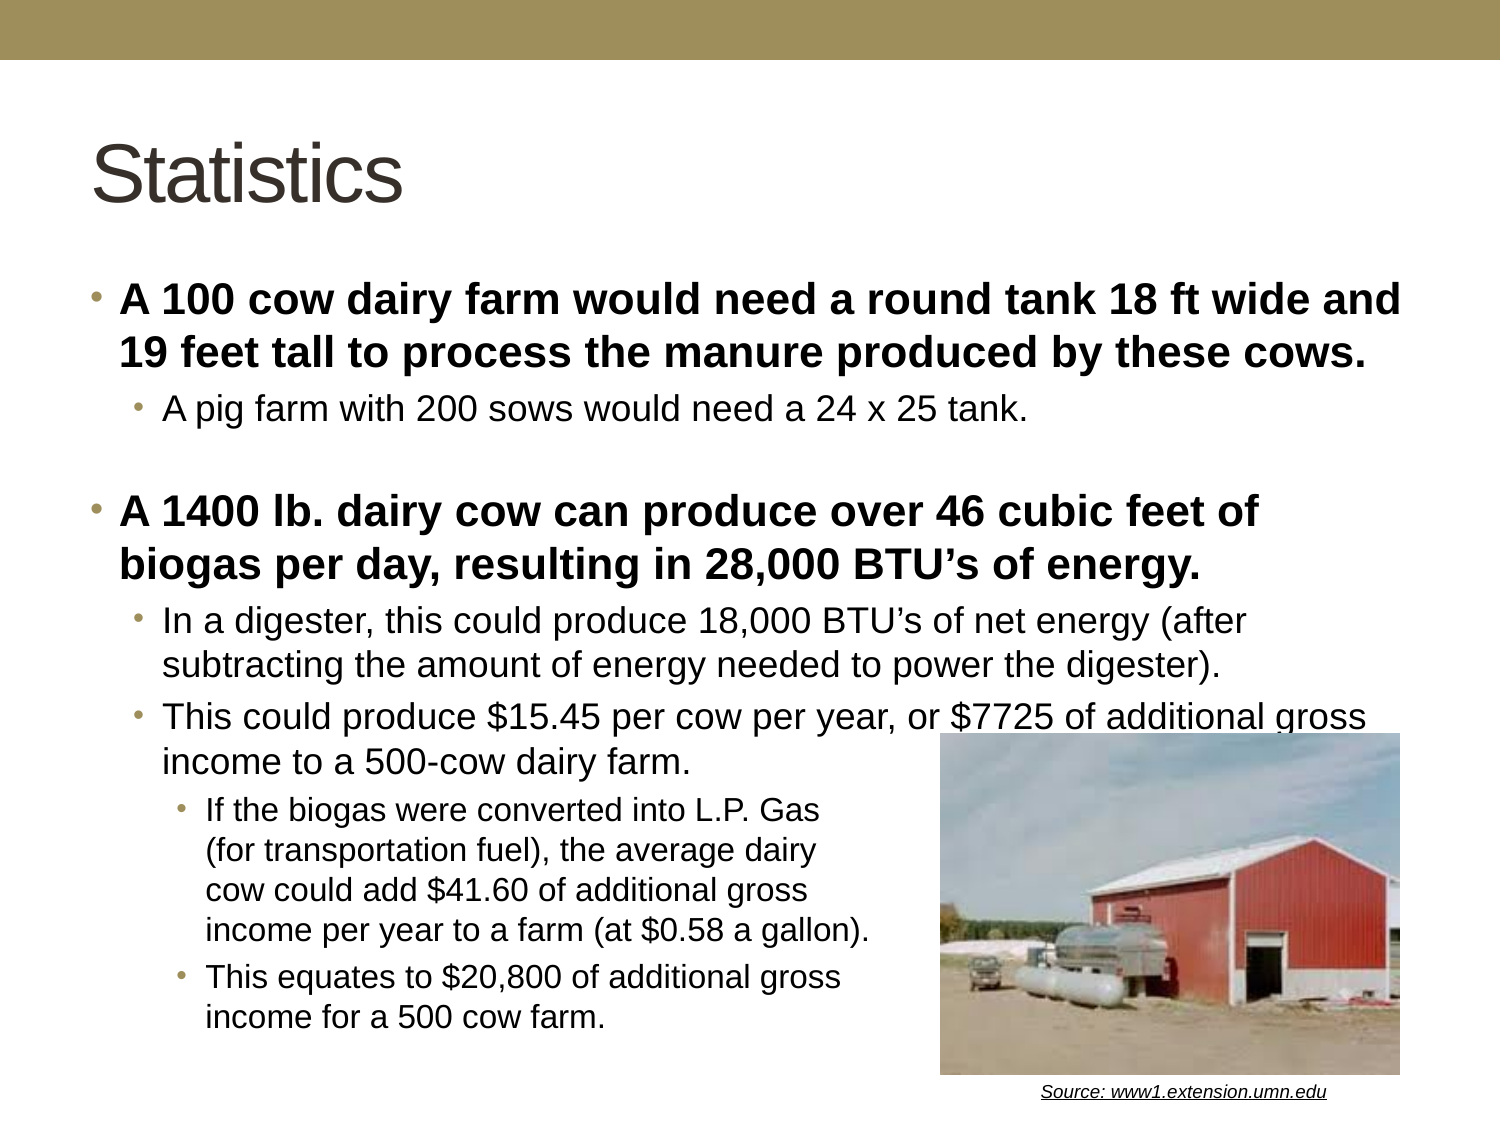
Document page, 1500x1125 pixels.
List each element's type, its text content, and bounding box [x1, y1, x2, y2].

list A 100 cow dairy farm would need a round tank 18 ft wide and 19 feet tall to process the manure produced by these cows. A pig farm with 200 sows would need a 24 x 25 tank. A 1400 lb. dairy cow can produce over 46 cubic feet of biogas per day, resulting in 28,000 BTU’s of energy. In a digester, this could produce 18,000 BTU’s of net energy (after subtracting the amount of energy needed to power the digester). This could produce $15.45 per cow per year, or $7725 of additional gross income to a 500-cow dairy farm. If the biogas were converted into L.P. Gas (for transportation fuel), the average dairy cow could add $41.60 of additional gross income per year to a farm (at $0.58 a gallon). This equates to $20,800 of additional gross income for a 500 cow farm. [75, 262, 1425, 1063]
text_box Source: www1.extension.umn.edu [1025, 1084, 1347, 1110]
title Statistics [75, 87, 1425, 250]
picture [940, 733, 1401, 1076]
